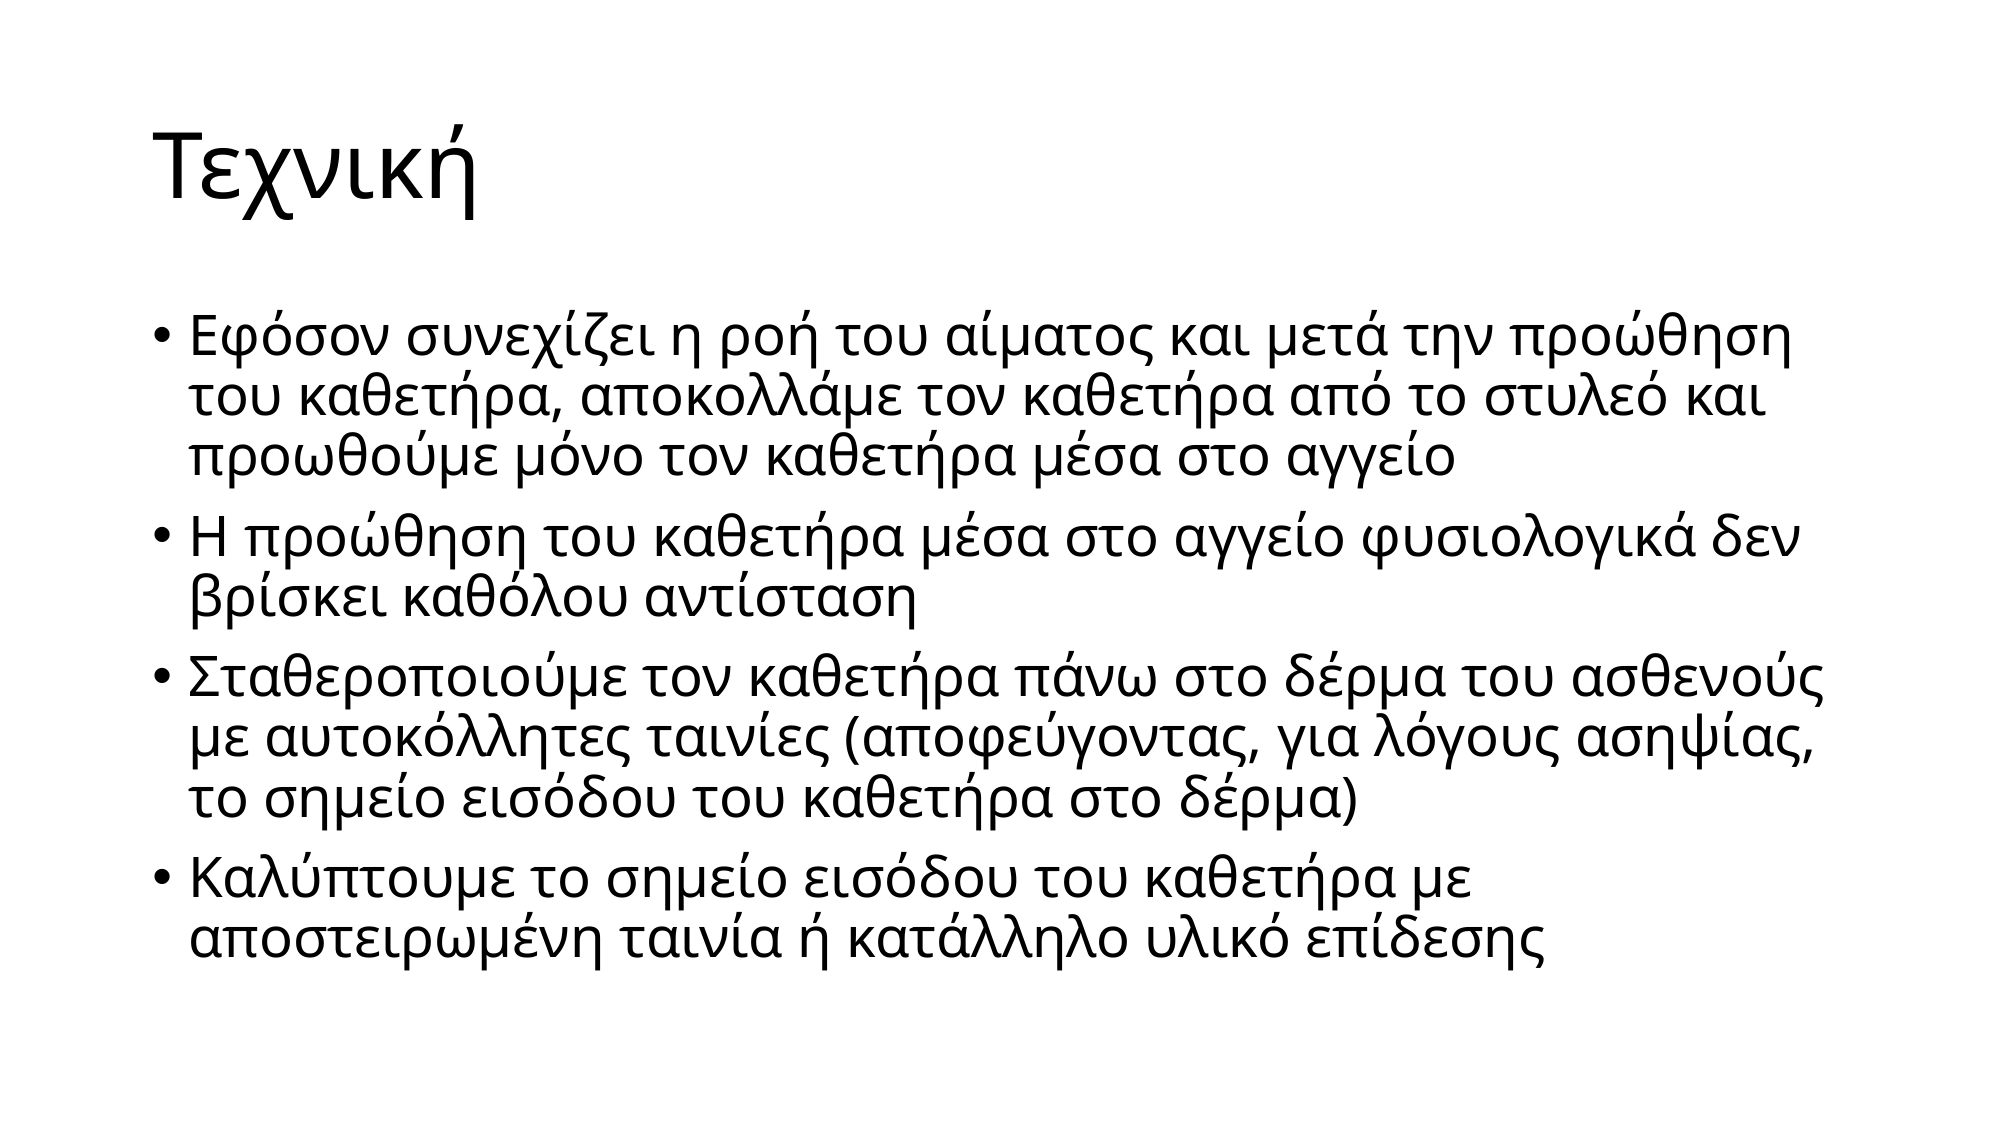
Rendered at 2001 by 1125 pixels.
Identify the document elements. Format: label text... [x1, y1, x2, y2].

list Εφόσον συνεχίζει η ροή του αίματος και μετά την προώθηση του καθετήρα, αποκολλάμε τον καθετήρα από το στυλεό και προωθούμε μόνο τον καθετήρα μέσα στο αγγείο Η προώθηση του καθετήρα μέσα στο αγγείο φυσιολογικά δεν βρίσκει καθόλου αντίσταση Σταθεροποιούμε τον καθετήρα πάνω στο δέρμα του ασθενούς με αυτοκόλλητες ταινίες (αποφεύγοντας, για λόγους ασηψίας, το σημείο εισόδου του καθετήρα στο δέρμα) Καλύπτουμε το σημείο εισόδου του καθετήρα με αποστειρωμένη ταινία ή κατάλληλο υλικό επίδεσης [137, 299, 1863, 1014]
title Τεχνική [137, 59, 1863, 278]
